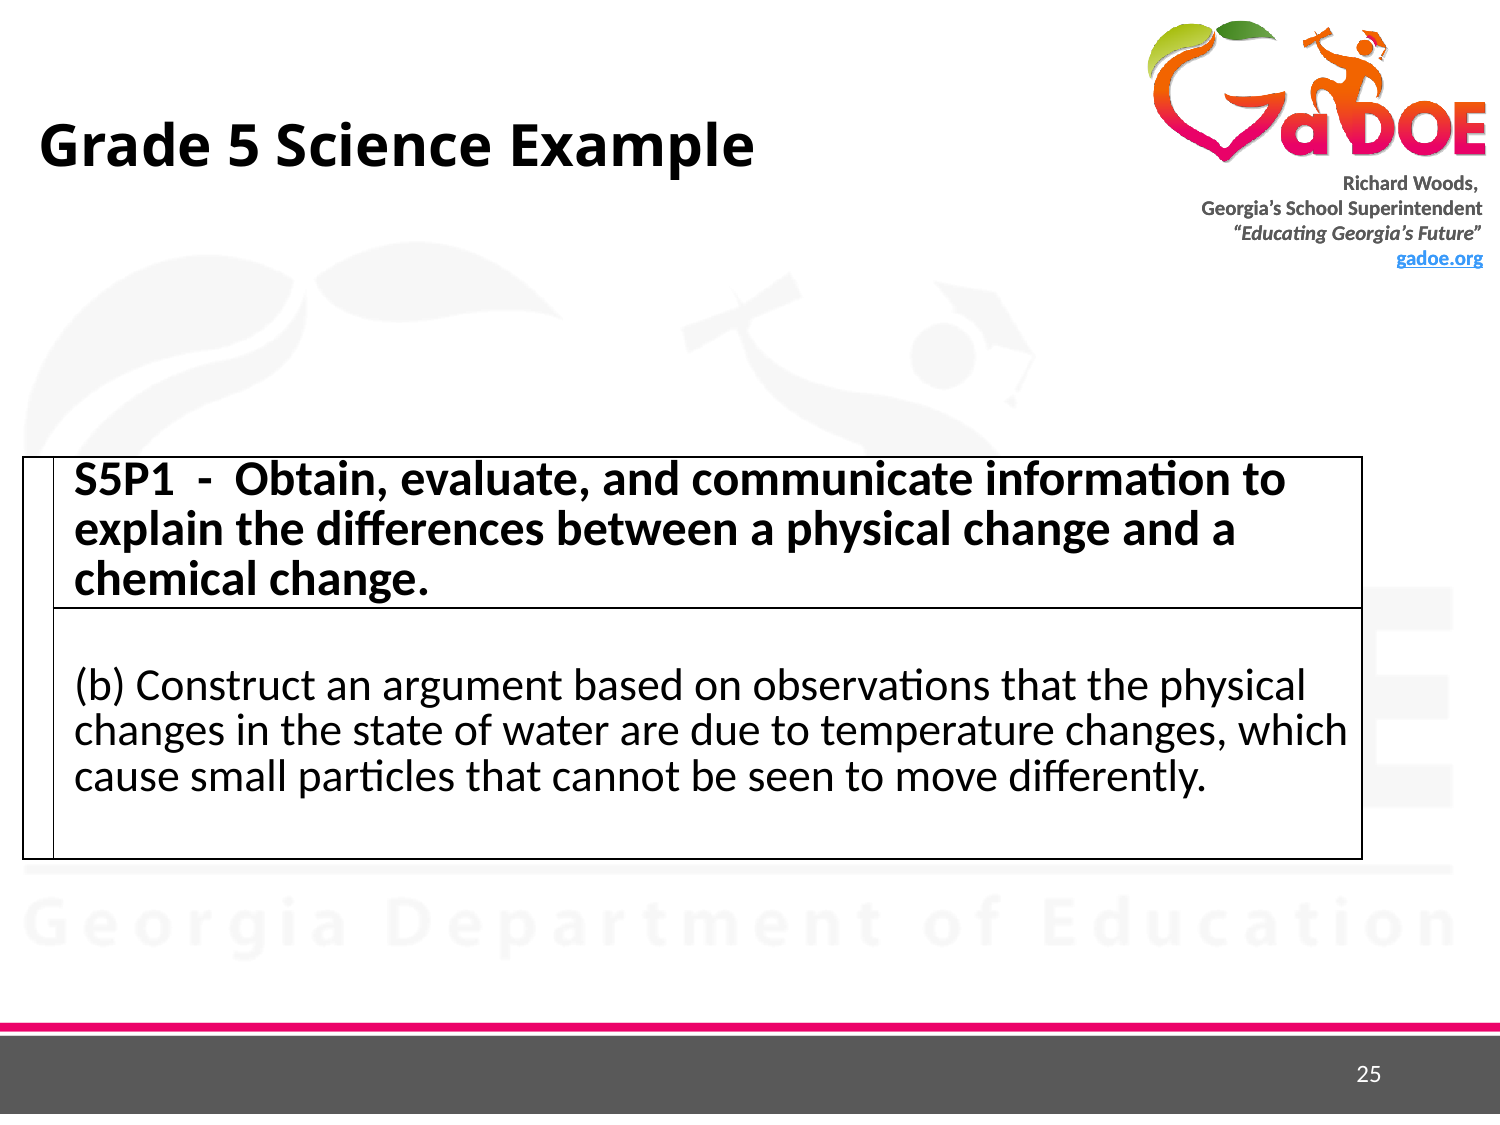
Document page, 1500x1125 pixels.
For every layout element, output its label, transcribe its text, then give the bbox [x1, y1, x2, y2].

table_header S5P1 - Obtain, evaluate, and communicate information to explain the differences between a physical change and a chemical change. [54, 458, 1361, 607]
table_cell (b) Construct an argument based on observations that the physical changes in the state of water are due to temperature changes, which cause small particles that cannot be seen to move differently. [54, 609, 1361, 858]
table_header [24, 458, 53, 858]
title Grade 5 Science Example [23, 88, 804, 206]
picture [1135, 8, 1499, 164]
slide_number 25 [1059, 1042, 1397, 1103]
picture [19, 235, 1473, 980]
